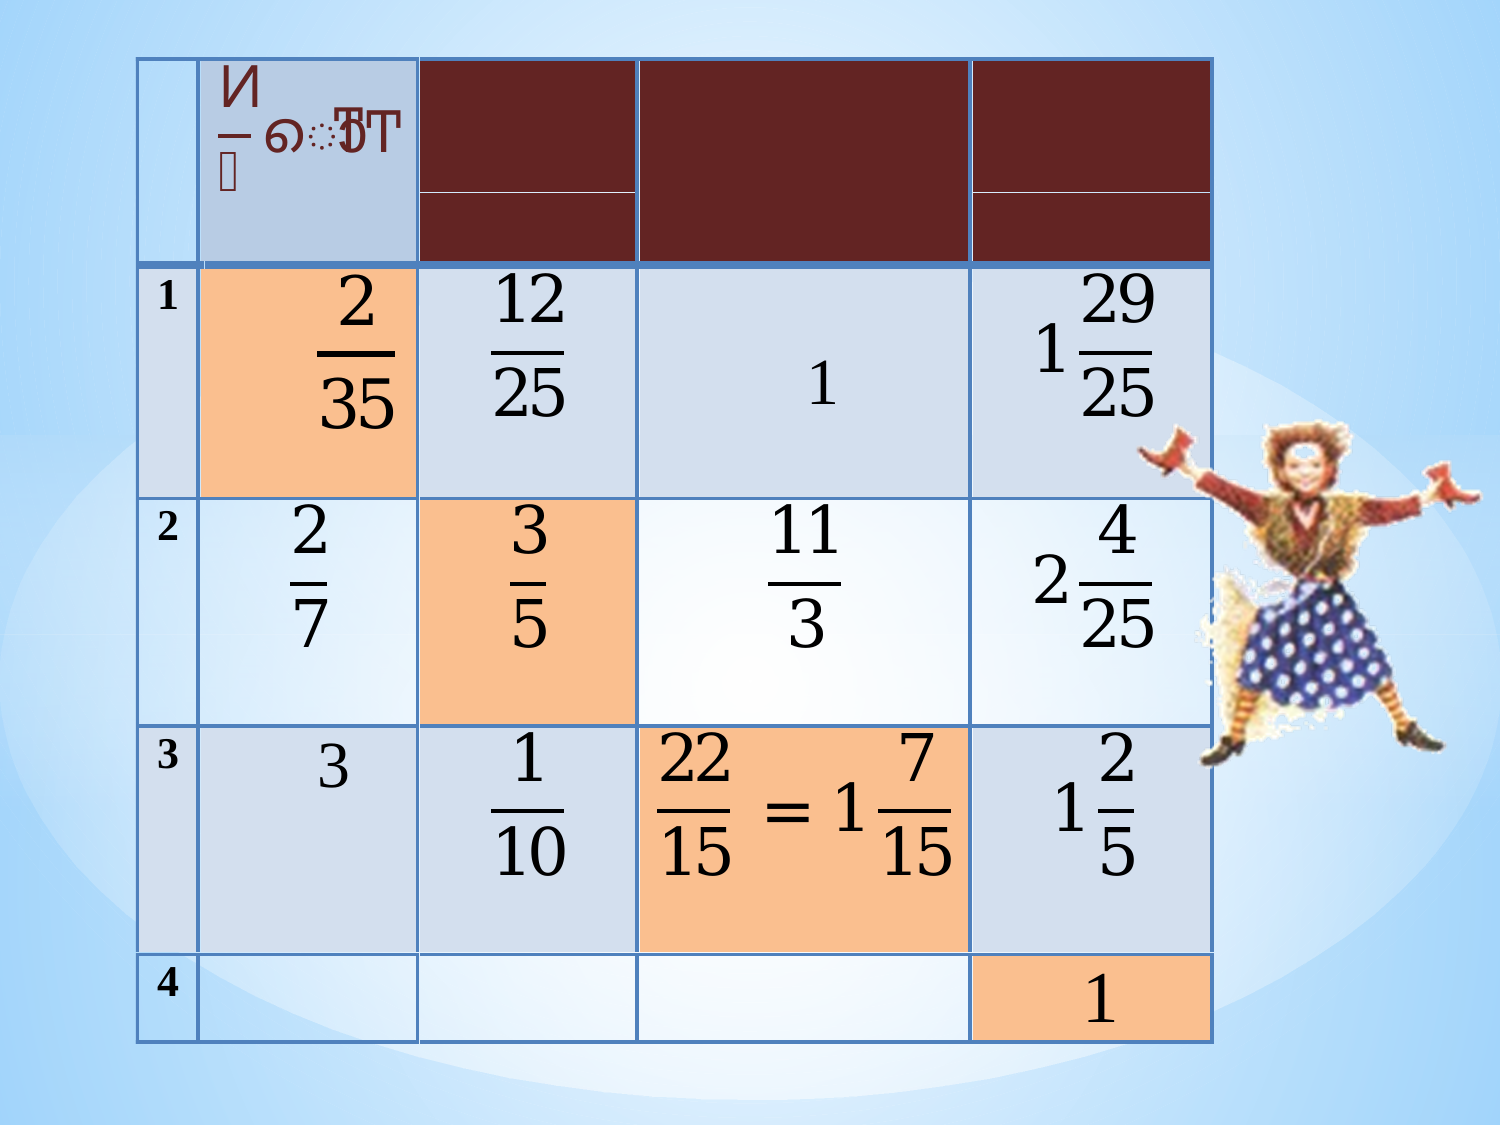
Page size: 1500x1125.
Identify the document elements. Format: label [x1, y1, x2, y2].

picture [135, 56, 1500, 1095]
